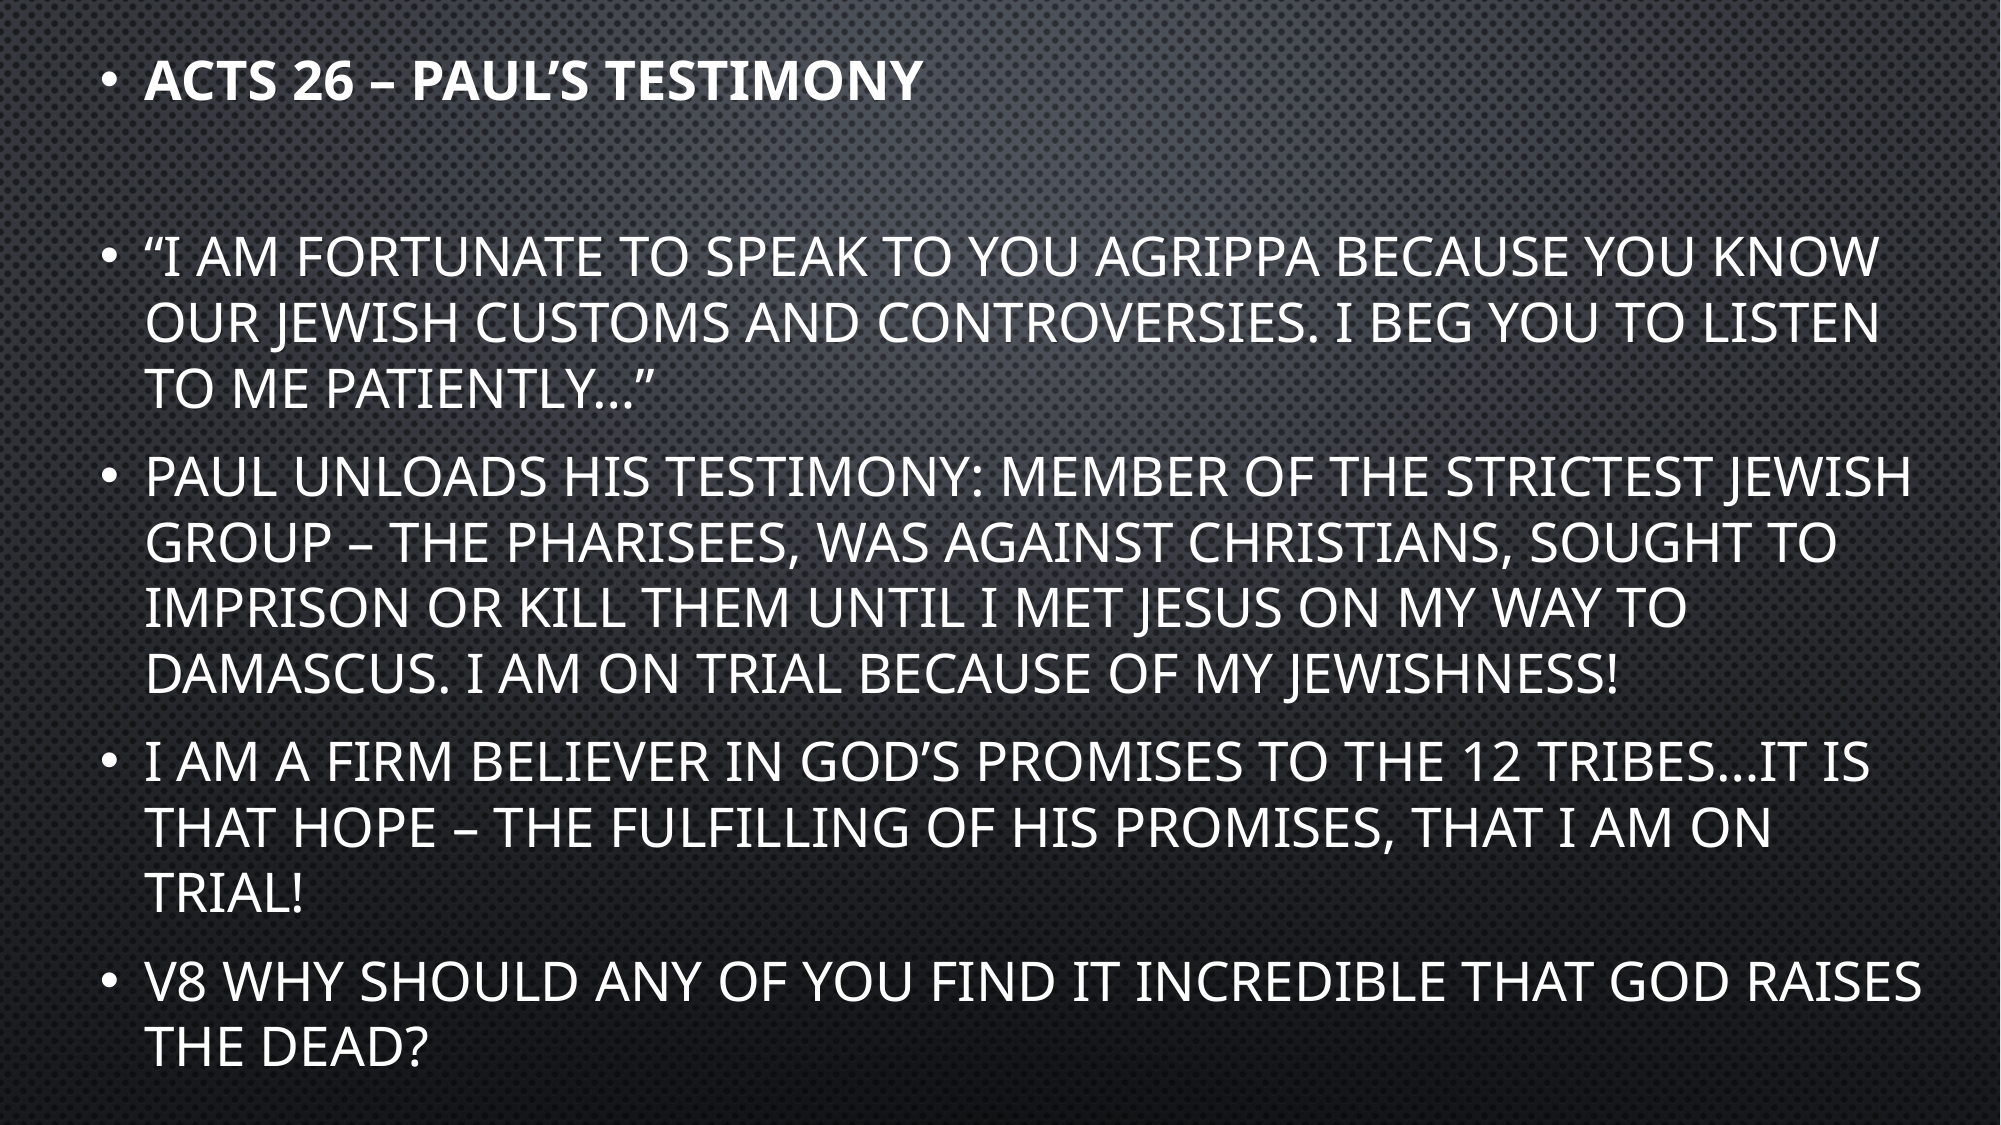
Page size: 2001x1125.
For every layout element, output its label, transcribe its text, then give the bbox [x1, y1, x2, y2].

list Acts 26 – Paul’s Testimony “I am fortunate to speak to you Agrippa because you know our Jewish customs and controversies. I beg you to listen to me patiently…” Paul unloads his testimony: Member of the strictest Jewish group – the Pharisees, was against Christians, sought to imprison or kill them until I met Jesus on my way to Damascus. I am on trial because of my Jewishness! I am a firm believer in God’s promises to the 12 tribes…it is that HOPE – the fulfilling of His promises, that I am on trial! V8 Why should any of you find it incredible that God raises the dead? [85, 38, 1942, 1095]
